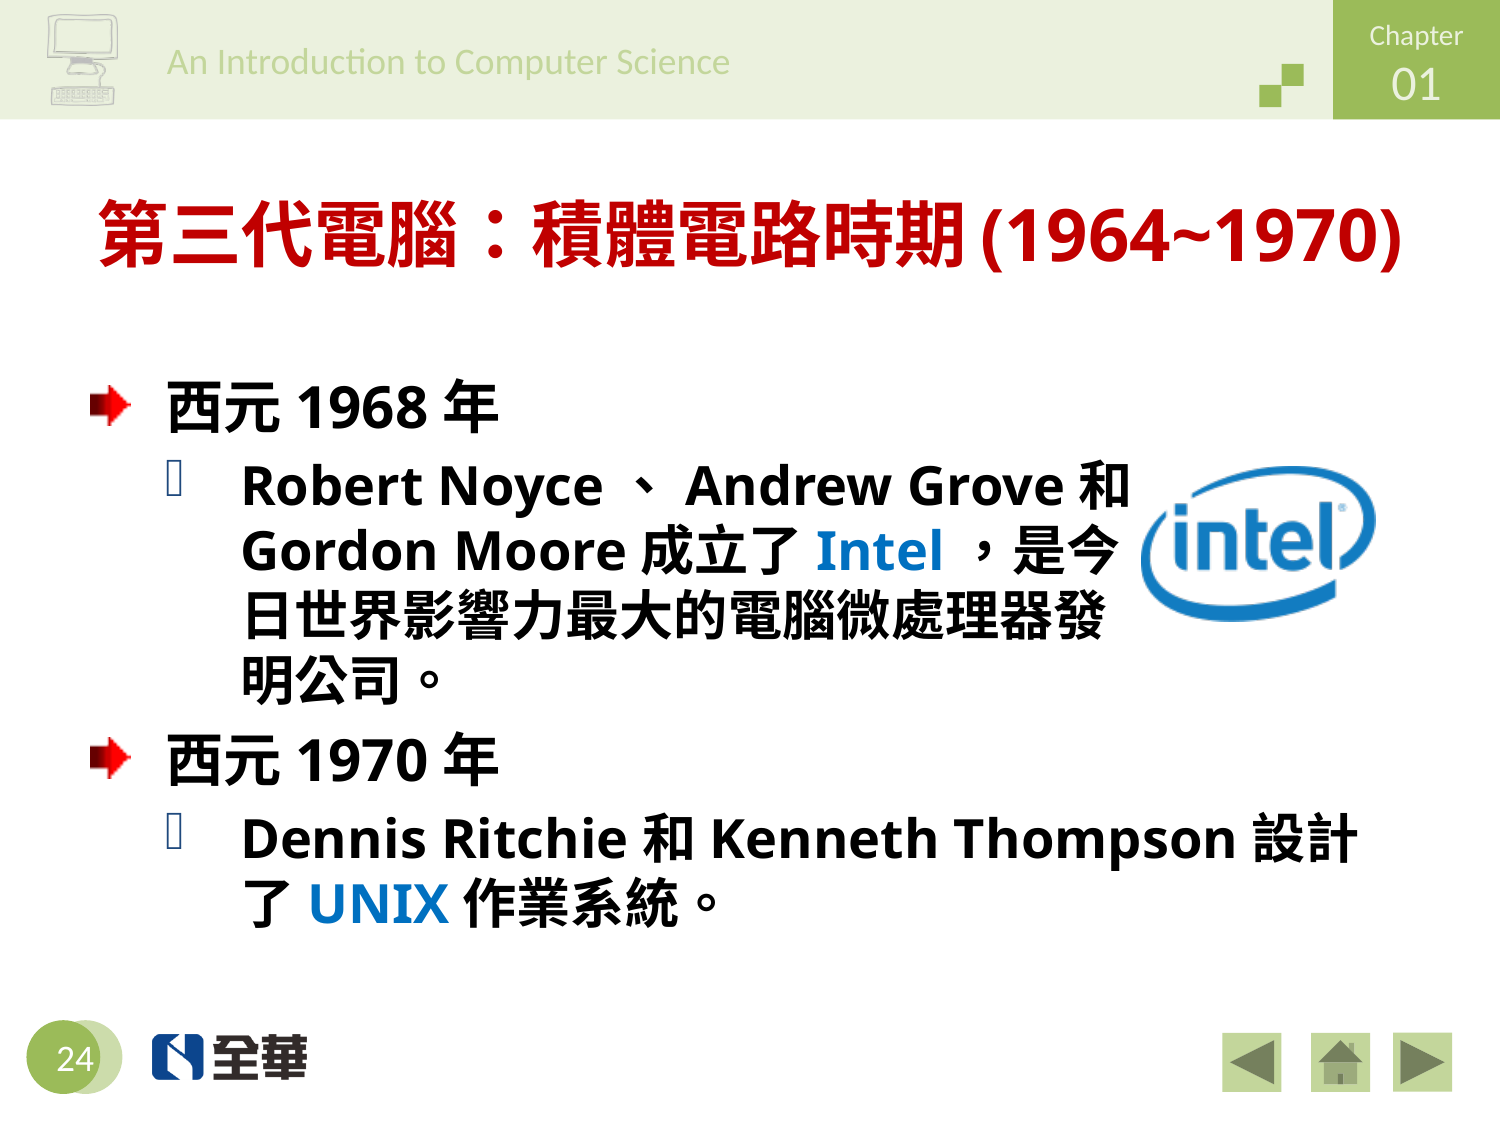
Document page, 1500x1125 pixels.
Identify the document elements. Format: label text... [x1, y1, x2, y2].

picture [152, 1034, 307, 1080]
title 第三代電腦：積體電路時期(1964~1970) [75, 138, 1425, 327]
picture [47, 14, 118, 106]
picture [90, 385, 131, 426]
picture [90, 737, 131, 779]
picture [1141, 466, 1376, 622]
list 西元1968年 Robert Noyce、Andrew Grove和 Gordon Moore成立了Intel，是今 日世界影響力最大的電腦微處理器發 明公司。 西元1970年 Dennis Ritchie和Kenneth Thompson設計了UNIX作業系統。 [75, 363, 1425, 1005]
